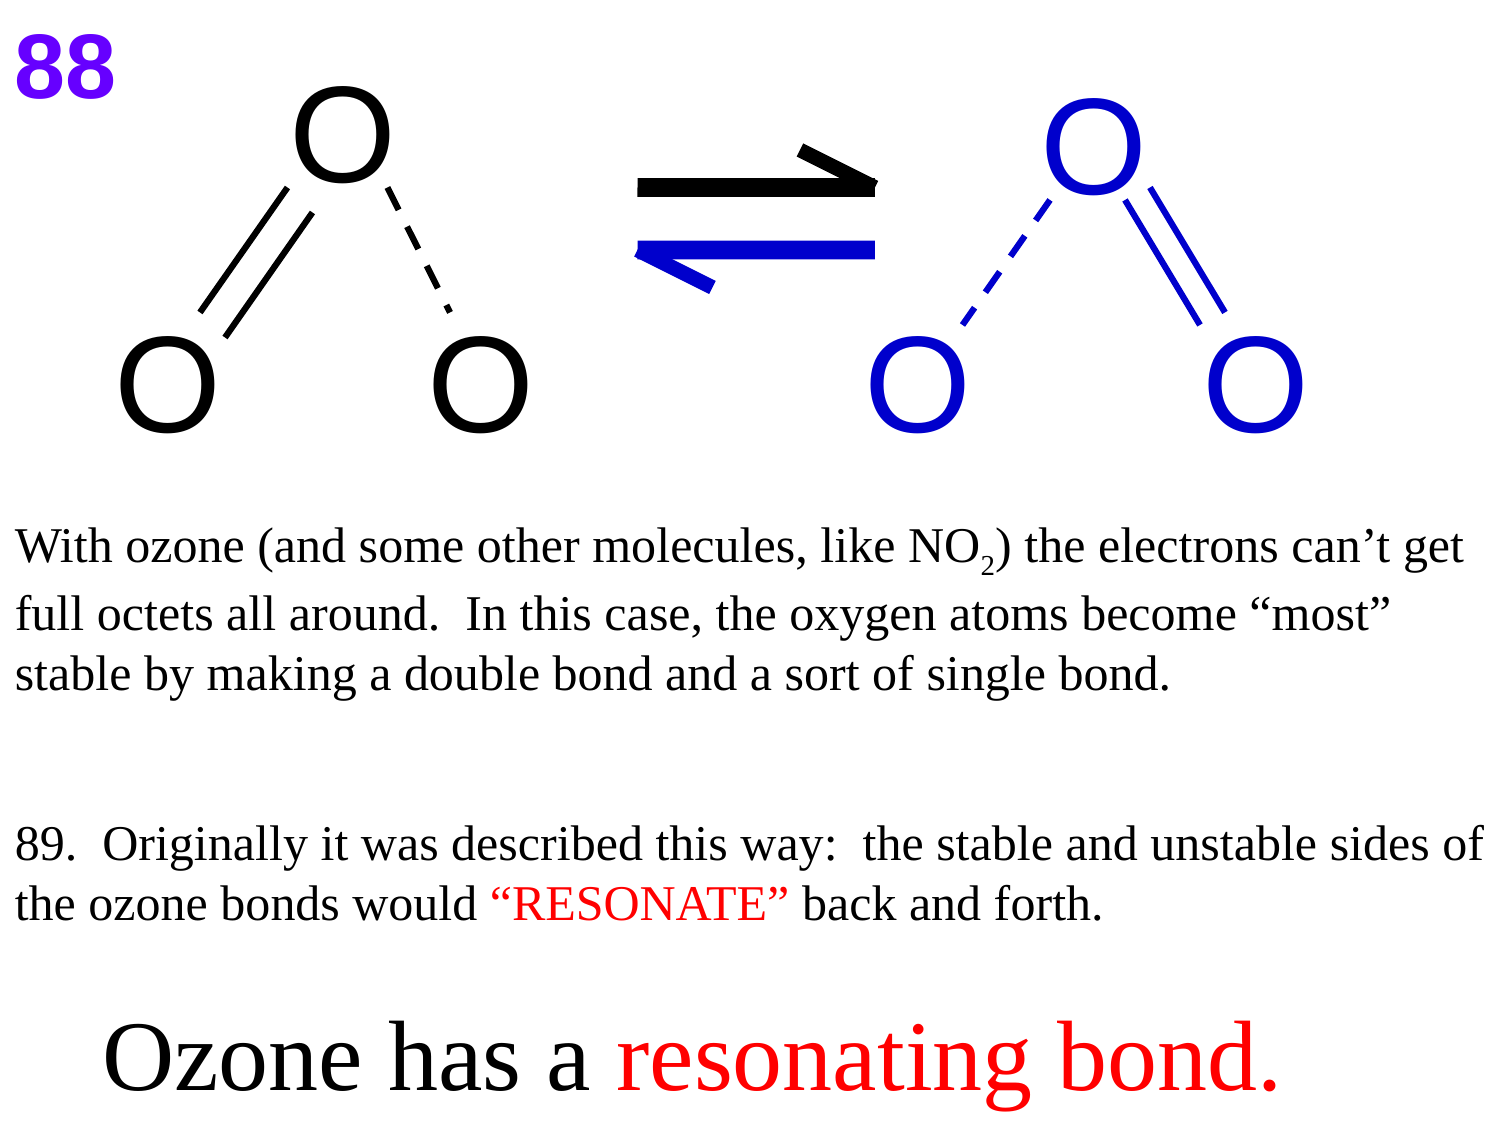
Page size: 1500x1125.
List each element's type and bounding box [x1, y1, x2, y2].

text_box [412, 287, 550, 468]
text_box [637, 249, 875, 288]
text_box [850, 287, 987, 468]
text_box [0, 0, 150, 125]
text_box [1025, 50, 1325, 468]
text_box [100, 37, 438, 468]
text_box [637, 149, 875, 188]
text_box [0, 505, 1500, 1119]
